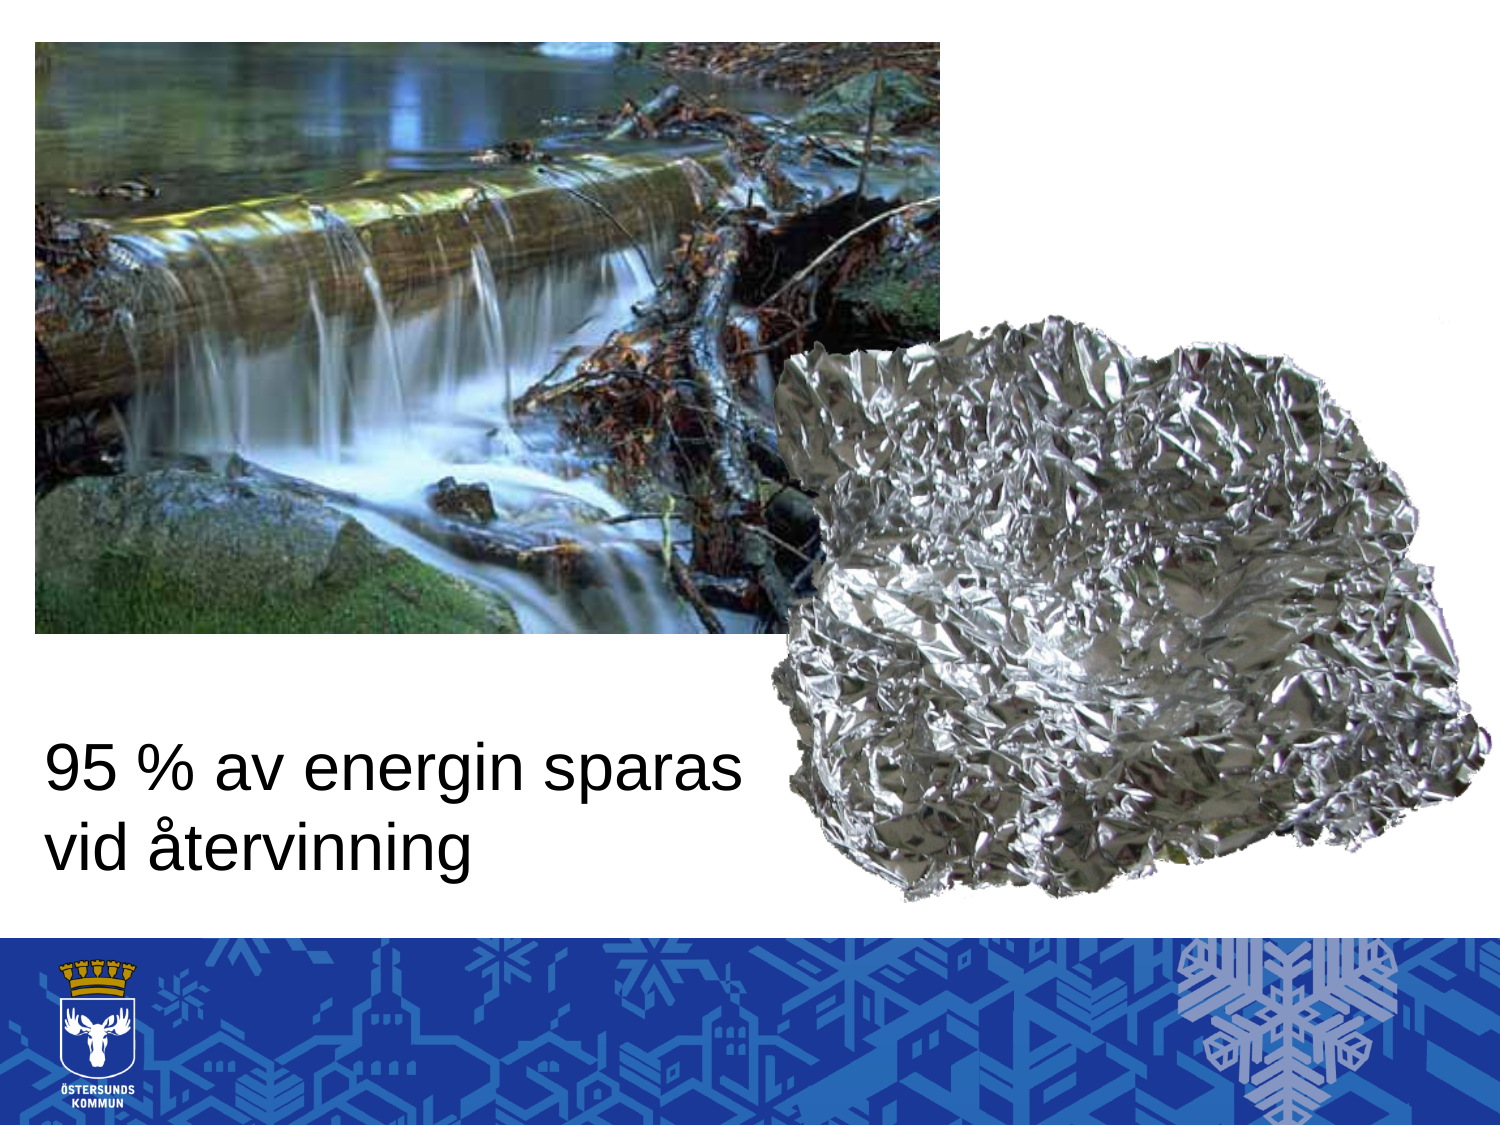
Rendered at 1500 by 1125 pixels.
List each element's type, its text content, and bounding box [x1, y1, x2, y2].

picture [0, 42, 1500, 1125]
subtitle 95 % av energin sparas vid återvinning [29, 716, 697, 905]
